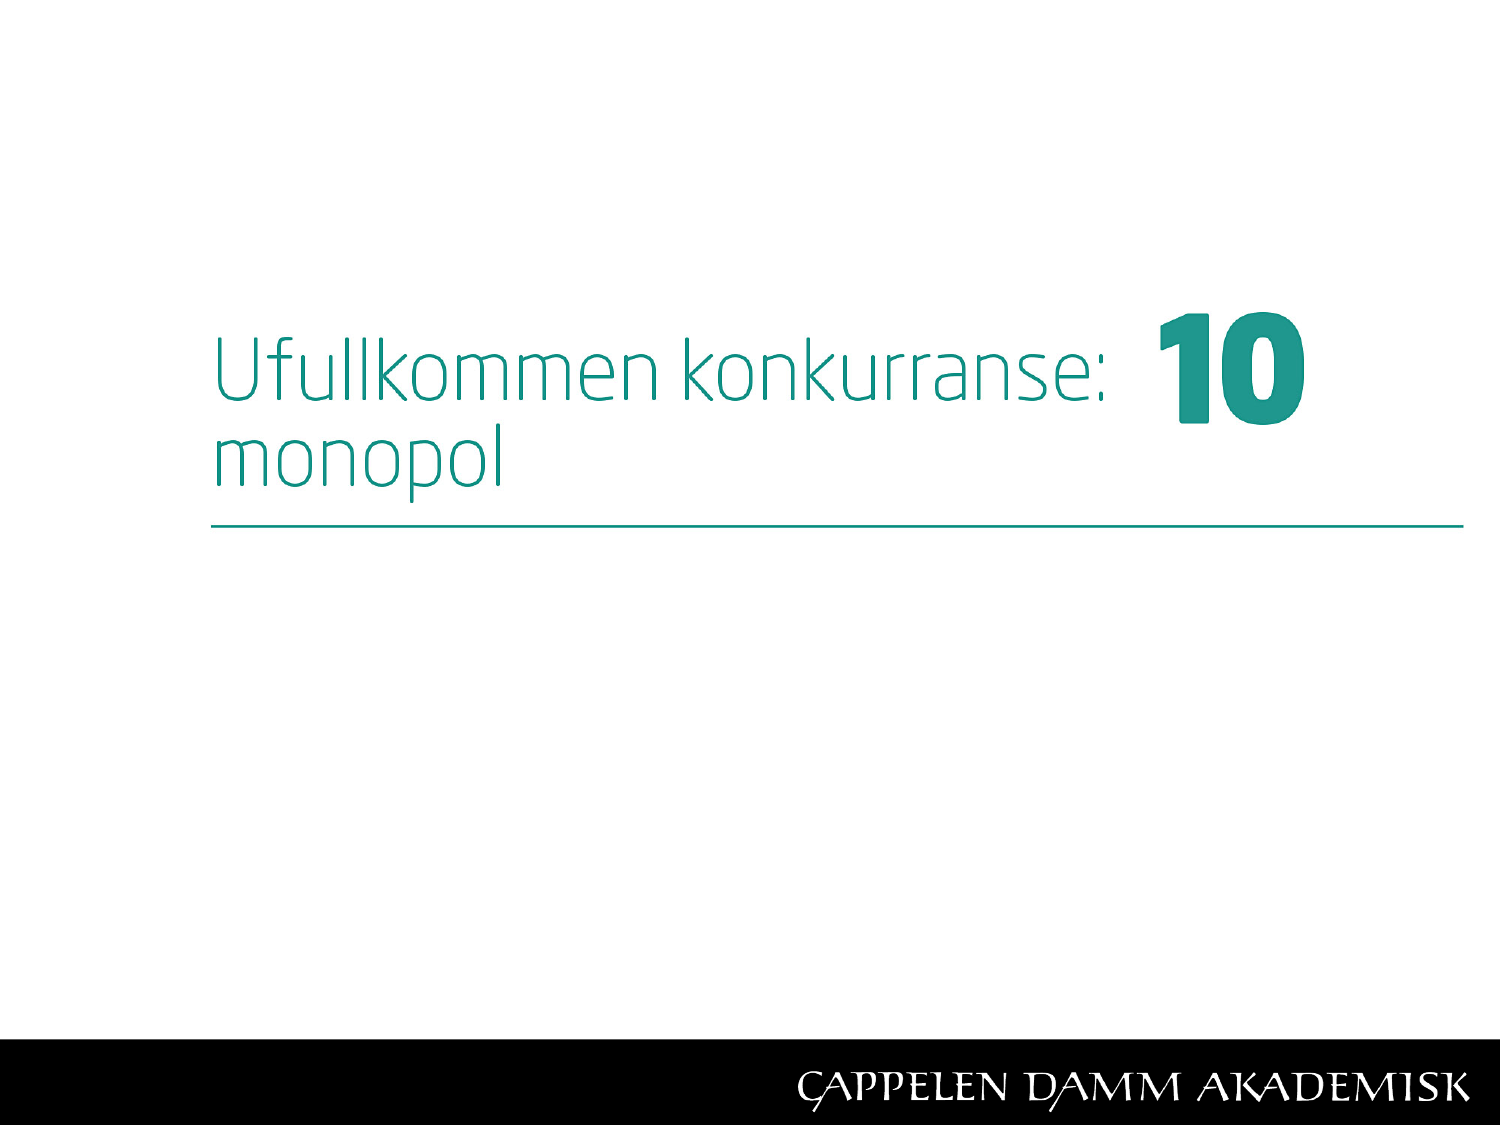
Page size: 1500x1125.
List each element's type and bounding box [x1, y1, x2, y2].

picture [797, 1070, 1471, 1113]
picture [0, 286, 1500, 546]
